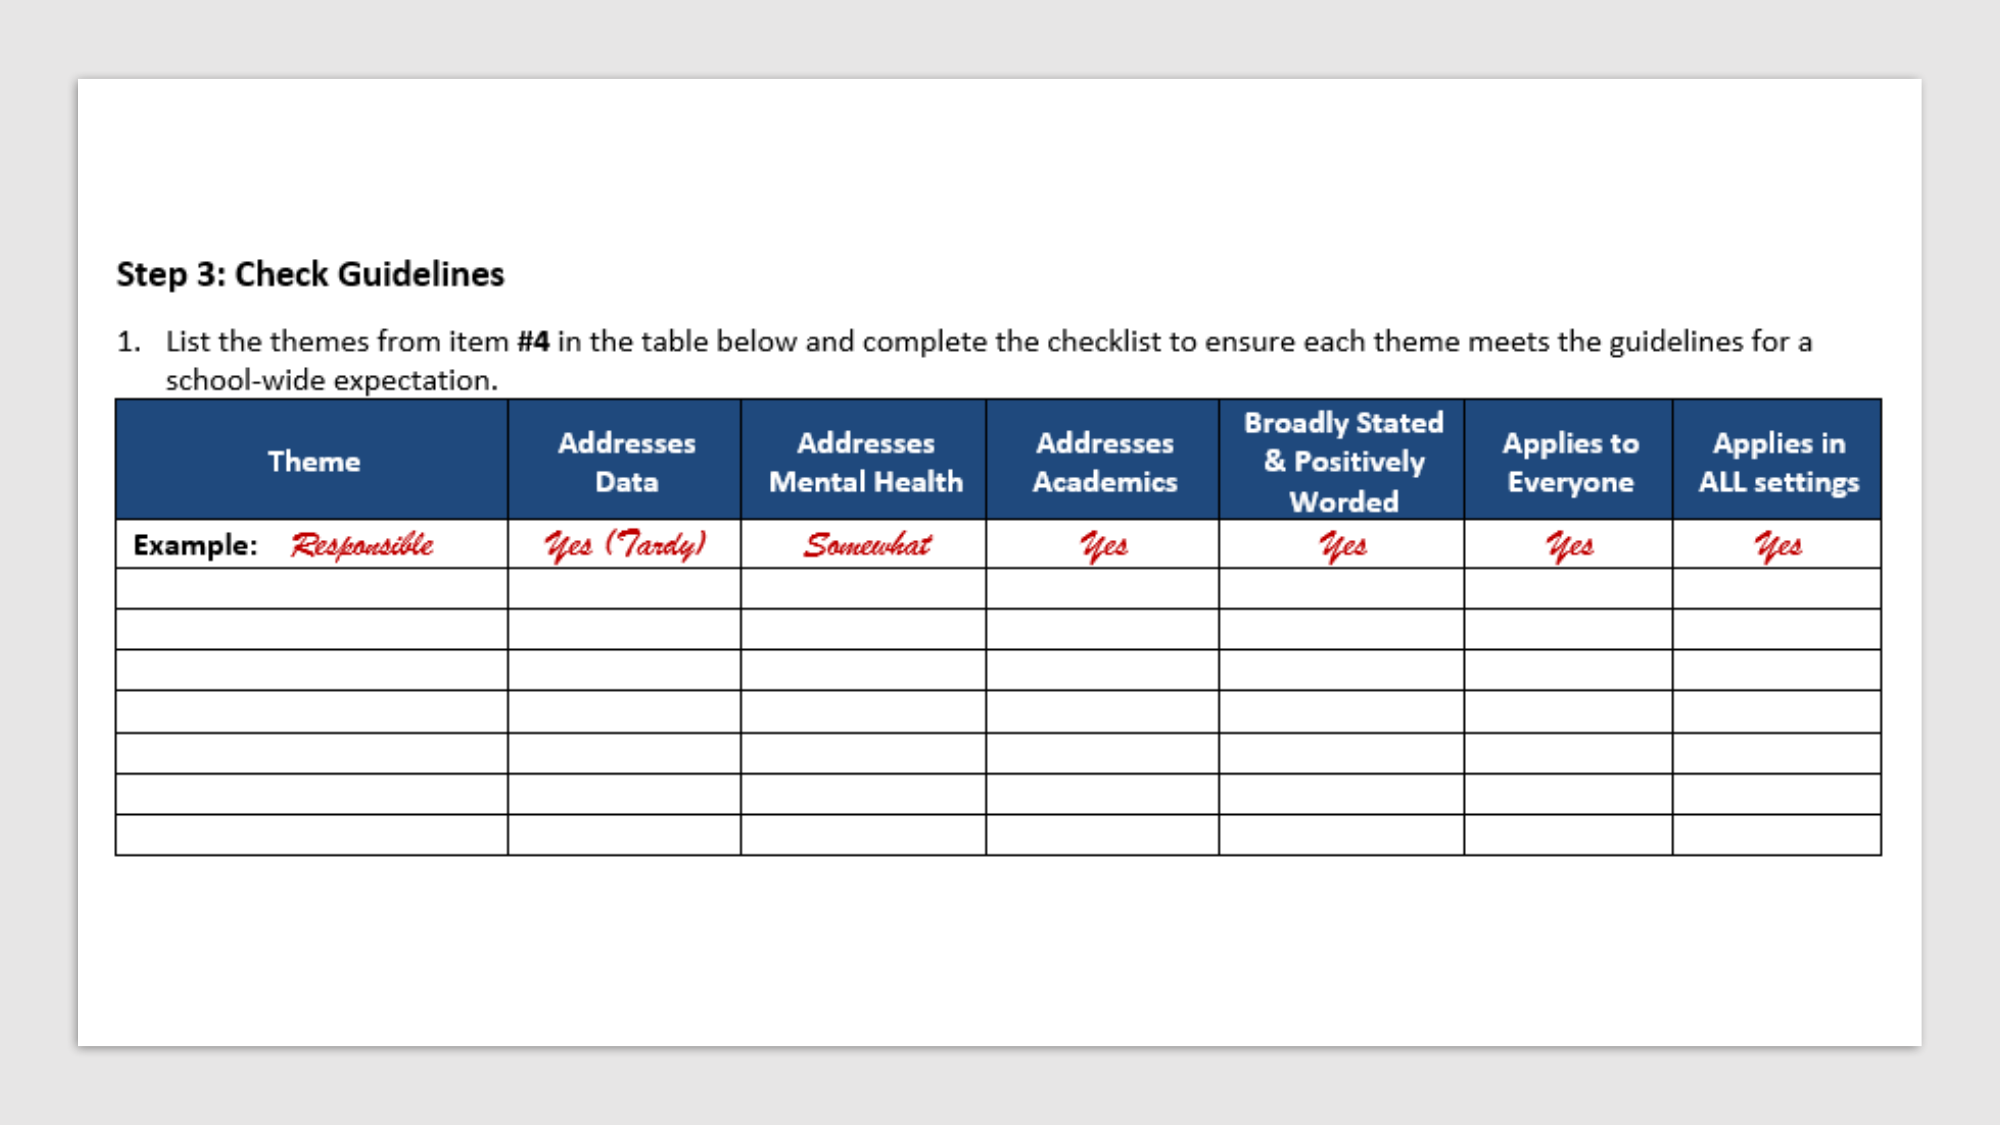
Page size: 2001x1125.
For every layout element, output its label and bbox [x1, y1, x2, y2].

text_box [0, 0, 2000, 1125]
picture [105, 256, 1895, 869]
text_box [77, 78, 1923, 1047]
